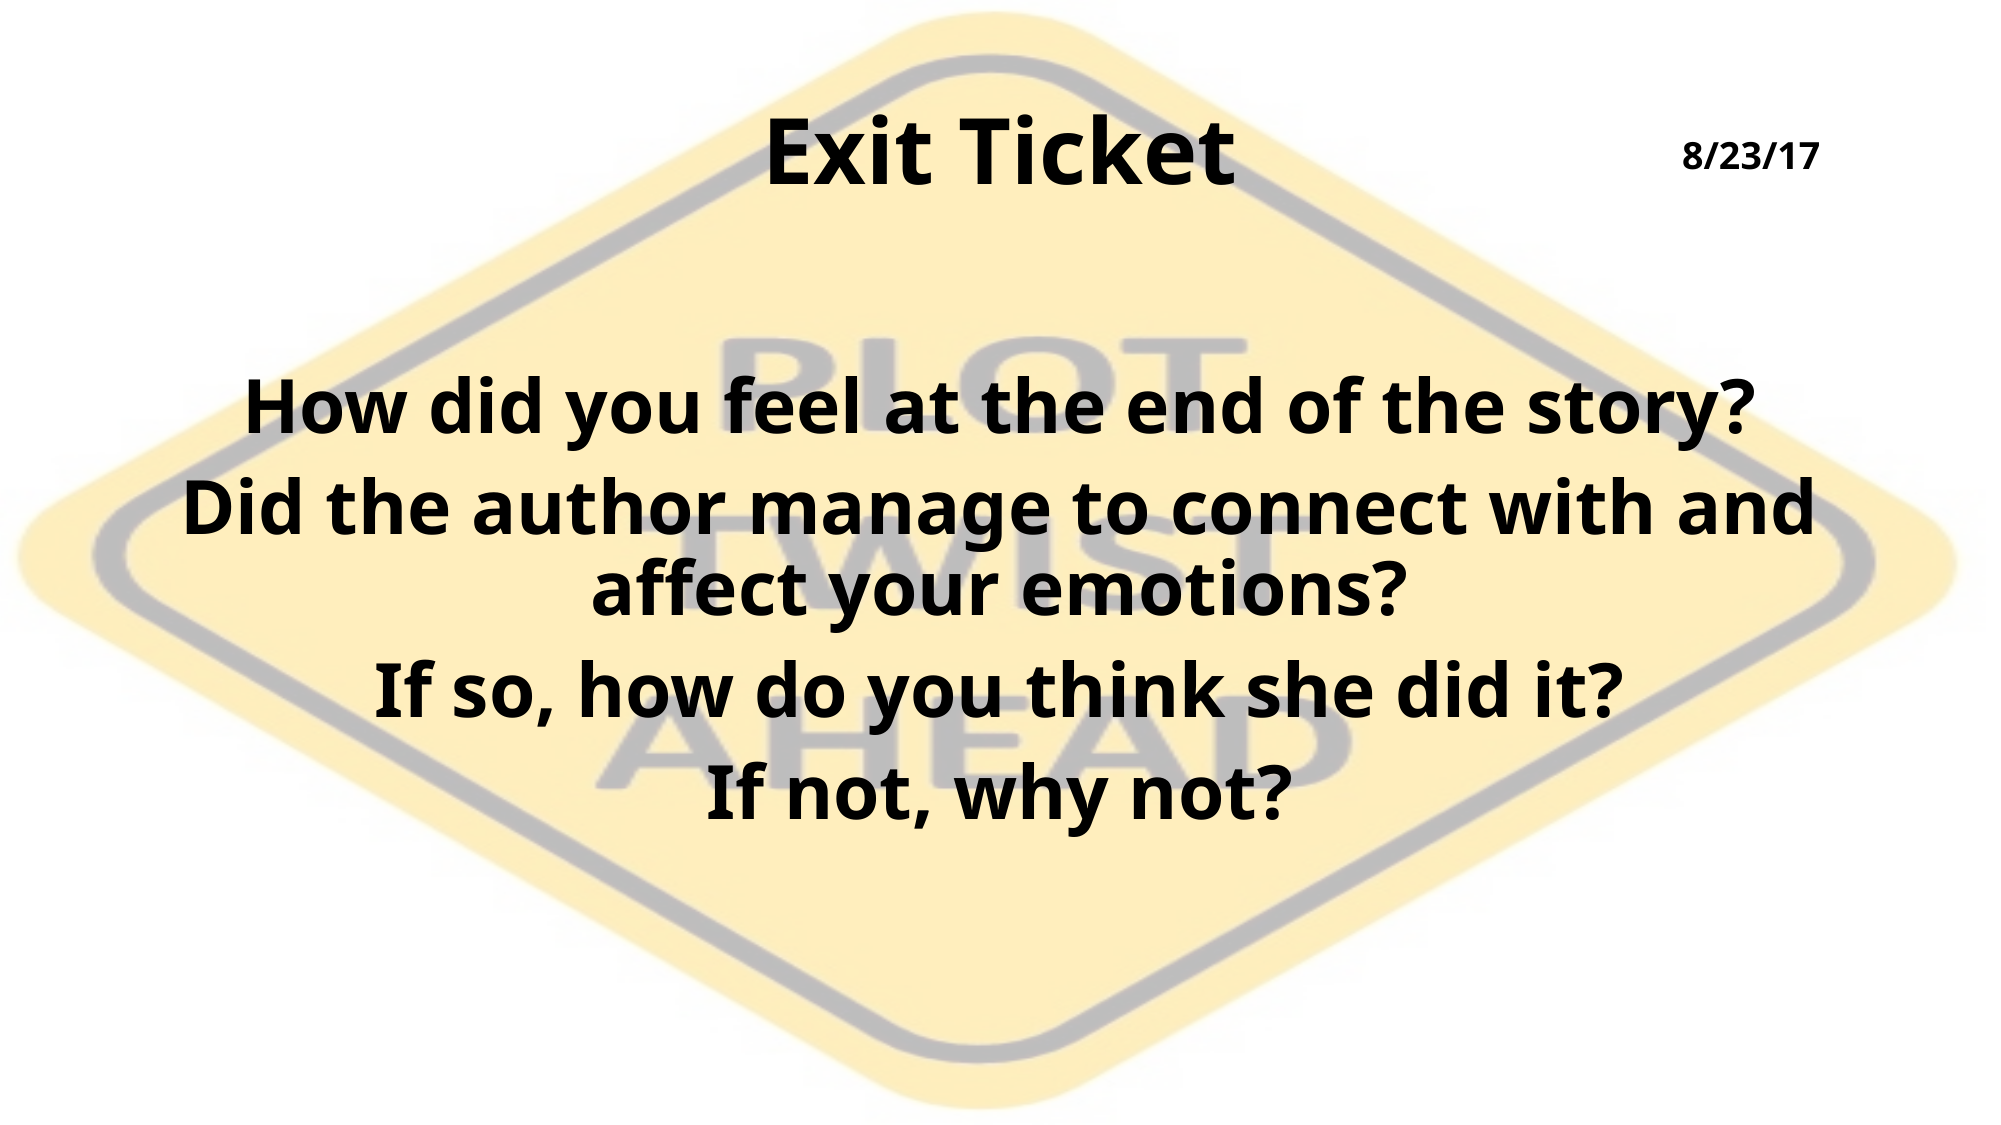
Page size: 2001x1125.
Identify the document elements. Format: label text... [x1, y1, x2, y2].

title Exit Ticket [137, 59, 1863, 249]
list How did you feel at the end of the story? Did the author manage to connect with and affect your emotions? If so, how do you think she did it? If not, why not? [137, 249, 1863, 1025]
text_box 8/23/17 [1667, 124, 1863, 185]
